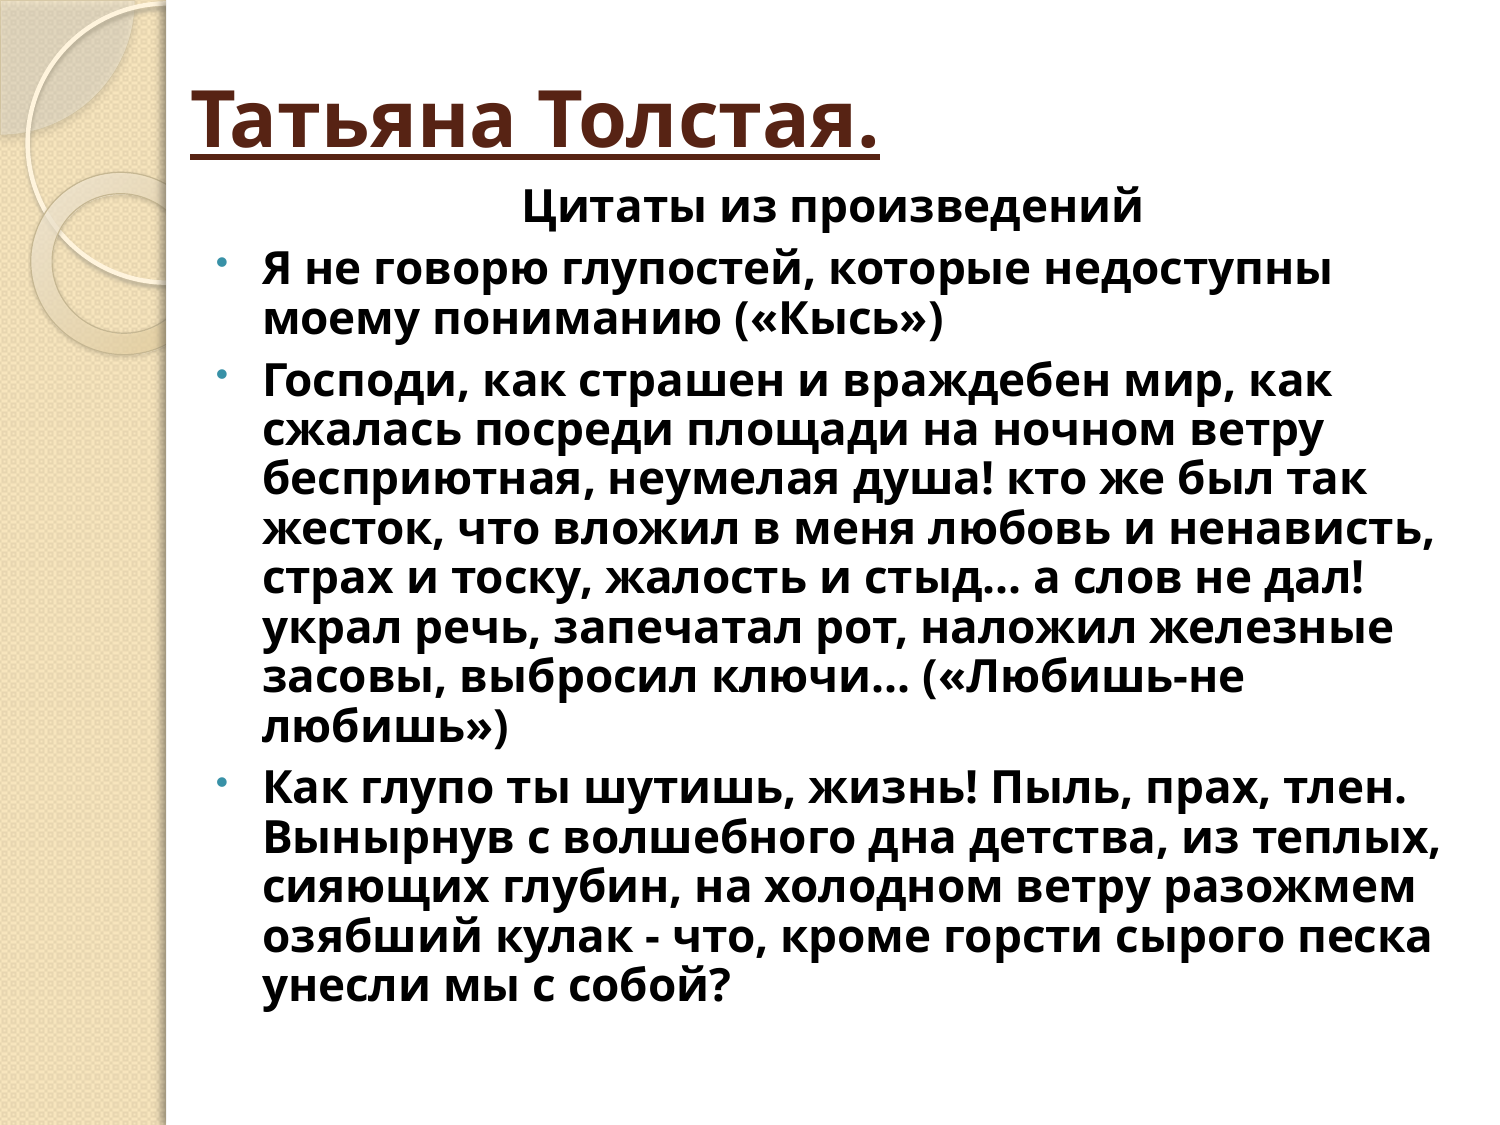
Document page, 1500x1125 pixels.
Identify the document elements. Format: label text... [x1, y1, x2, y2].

title Татьяна Толстая. [175, 45, 1466, 188]
list Цитаты из произведений Я не говорю глупостей, которые недоступны моему пониманию («Кысь») Господи, как страшен и враждебен мир, как сжалась посреди площади на ночном ветру бесприютная, неумелая душа! кто же был так жесток, что вложил в меня любовь и ненависть, страх и тоску, жалость и стыд... а слов не дал! украл речь, запечатал рот, наложил железные засовы, выбросил ключи... («Любишь-не любишь») Как глупо ты шутишь, жизнь! Пыль, прах, тлен. Вынырнув с волшебного дна детства, из теплых, сияющих глубин, на холодном ветру разожмем озябший кулак - что, кроме горсти сырого песка унесли мы с собой? [187, 175, 1466, 1025]
